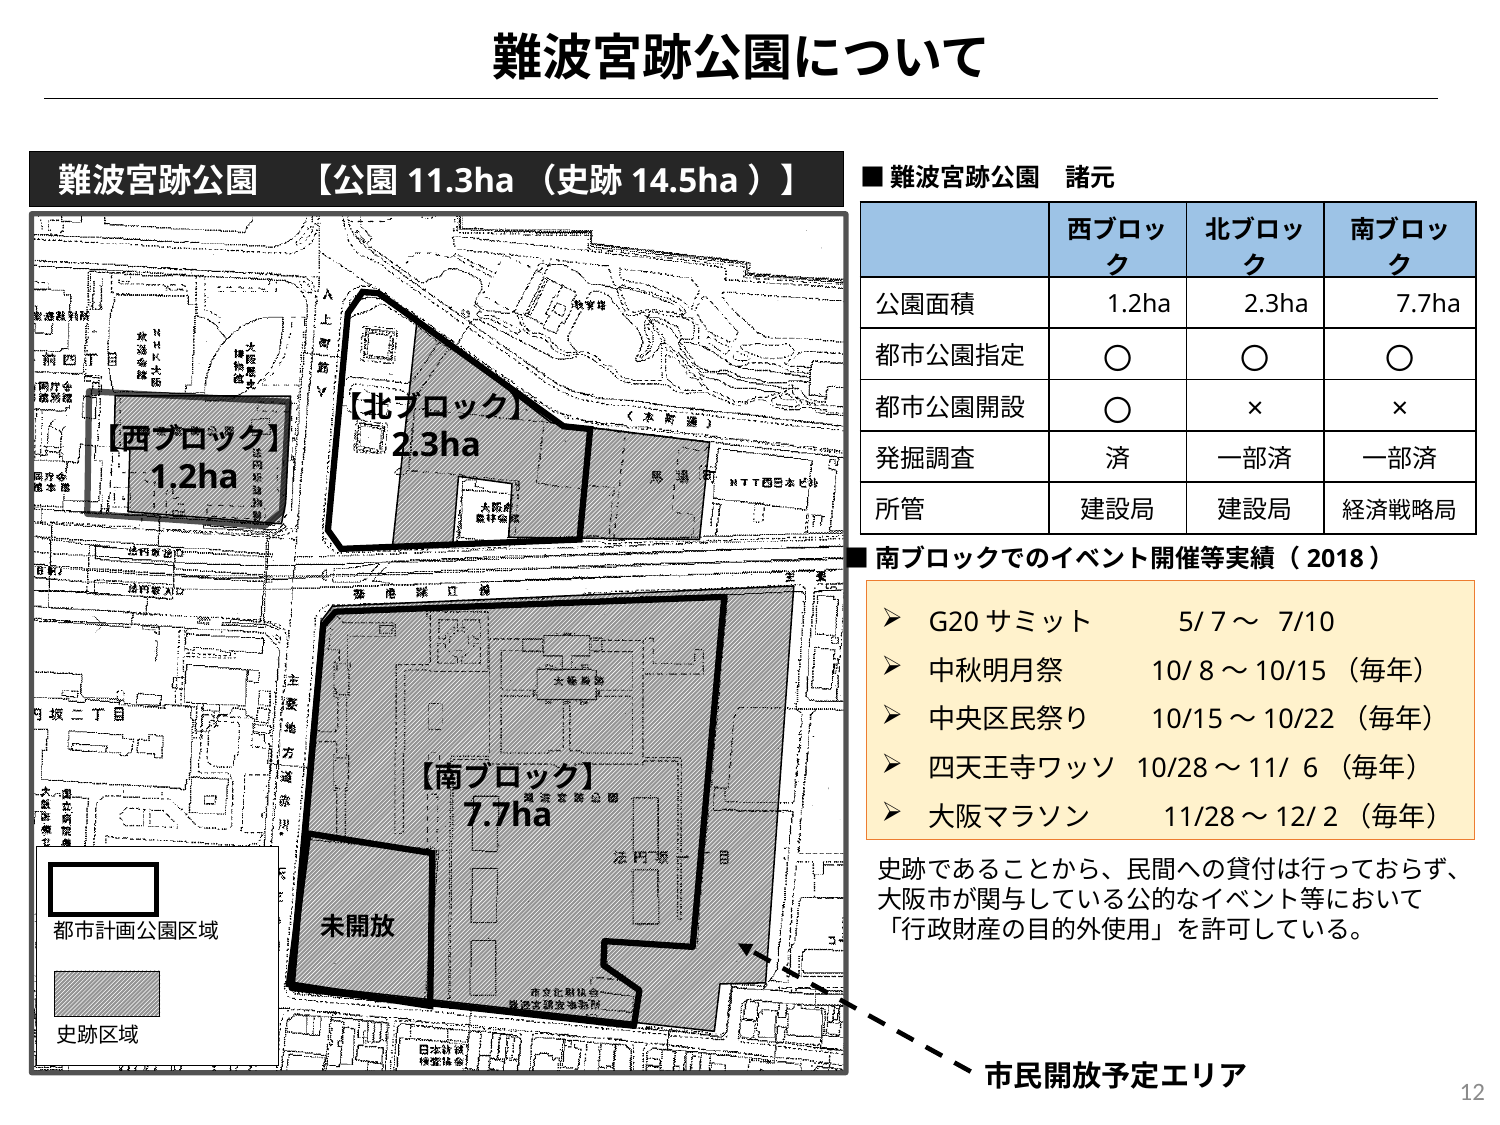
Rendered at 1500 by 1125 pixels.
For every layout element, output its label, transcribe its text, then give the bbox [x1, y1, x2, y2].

table_cell 済 [1050, 432, 1186, 481]
table_cell 建設局 [1050, 483, 1186, 519]
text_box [737, 943, 971, 1072]
table_cell 発掘調査 [861, 432, 1048, 481]
table_cell 7.7ha [1325, 278, 1475, 327]
table_header 南ブロック [1325, 203, 1475, 276]
text_box 難波宮跡公園について [383, 17, 1099, 93]
text_box ■南ブロックでのイベント開催等実績（2018） [844, 519, 1410, 580]
table_cell 都市公園指定 [861, 329, 1048, 379]
table_cell 一部済 [1187, 432, 1323, 481]
table_cell 1.2ha [1050, 278, 1186, 327]
table_cell 経済戦略局 [1325, 483, 1475, 533]
table_cell 〇 [1050, 380, 1186, 430]
table_cell 2.3ha [1187, 278, 1323, 327]
text_box 難波宮跡公園 【公園11.3ha（史跡14.5ha）】 [29, 151, 844, 207]
table_cell 所管 [861, 483, 1048, 519]
table_cell 〇 [1325, 329, 1475, 379]
table_cell 都市公園開設 [861, 380, 1048, 430]
table_cell 建設局 [1187, 483, 1323, 519]
slide_number 12 [1162, 1060, 1500, 1120]
table_cell × [1325, 380, 1475, 430]
table_cell 一部済 [1325, 432, 1475, 481]
table_cell × [1187, 380, 1323, 430]
text_box ■難波宮跡公園 諸元 [845, 139, 1131, 199]
text_box G20サミット 5/ 7～ 7/10 中秋明月祭 10/ 8～10/15（毎年） 中央区民祭り 10/15～10/22（毎年） 四天王寺ワッソ 10/28～11/ 6（毎年） 大阪マラソン 11/28～12/ 2（毎年） [866, 580, 1475, 840]
table_header 西ブロック [1050, 203, 1186, 276]
table_cell 〇 [1187, 329, 1323, 379]
table_cell 公園面積 [861, 278, 1048, 327]
text_box 史跡であることから、民間への貸付は行っておらず、大阪市が関与している公的なイベント等において「行政財産の目的外使用」を許可している。 [862, 846, 1485, 951]
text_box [33, 216, 844, 1082]
table_cell 〇 [1050, 329, 1186, 379]
table_header 北ブロック [1187, 203, 1323, 276]
table_header [861, 203, 1048, 276]
text_box 市民開放予定エリア [969, 1050, 1263, 1101]
